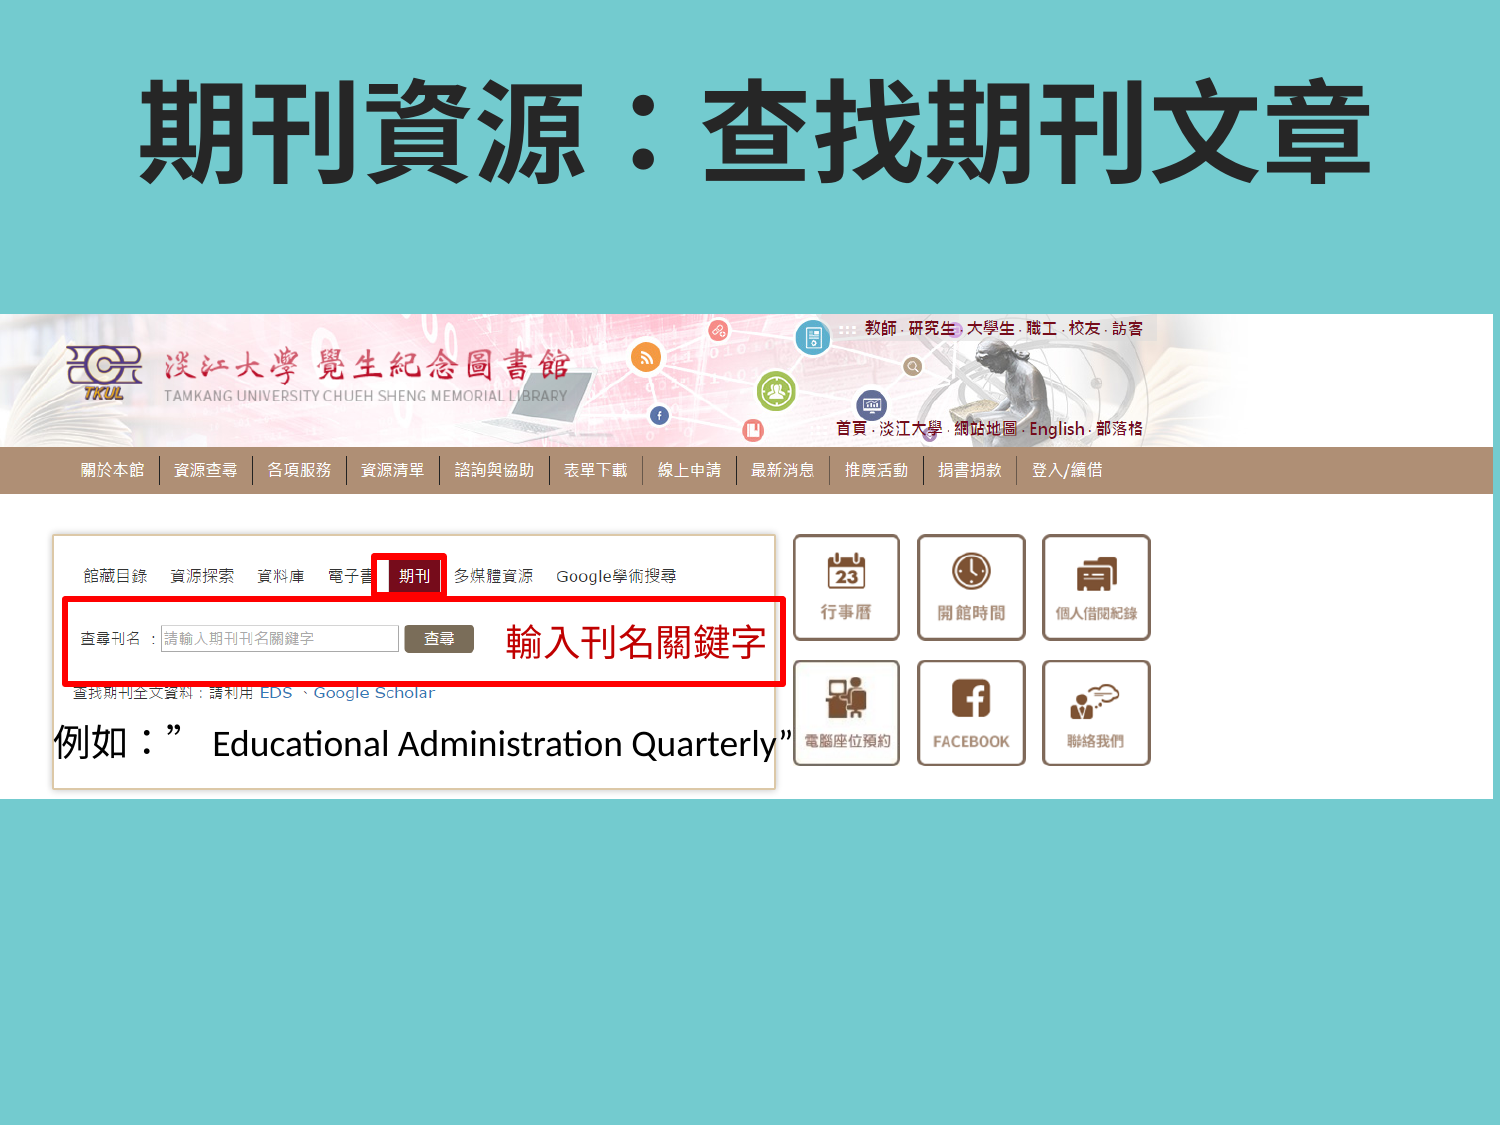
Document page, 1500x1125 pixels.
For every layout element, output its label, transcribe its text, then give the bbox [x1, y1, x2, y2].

picture [0, 314, 1493, 799]
text_box 期刊資源：查找期刊文章 [122, 54, 1390, 205]
